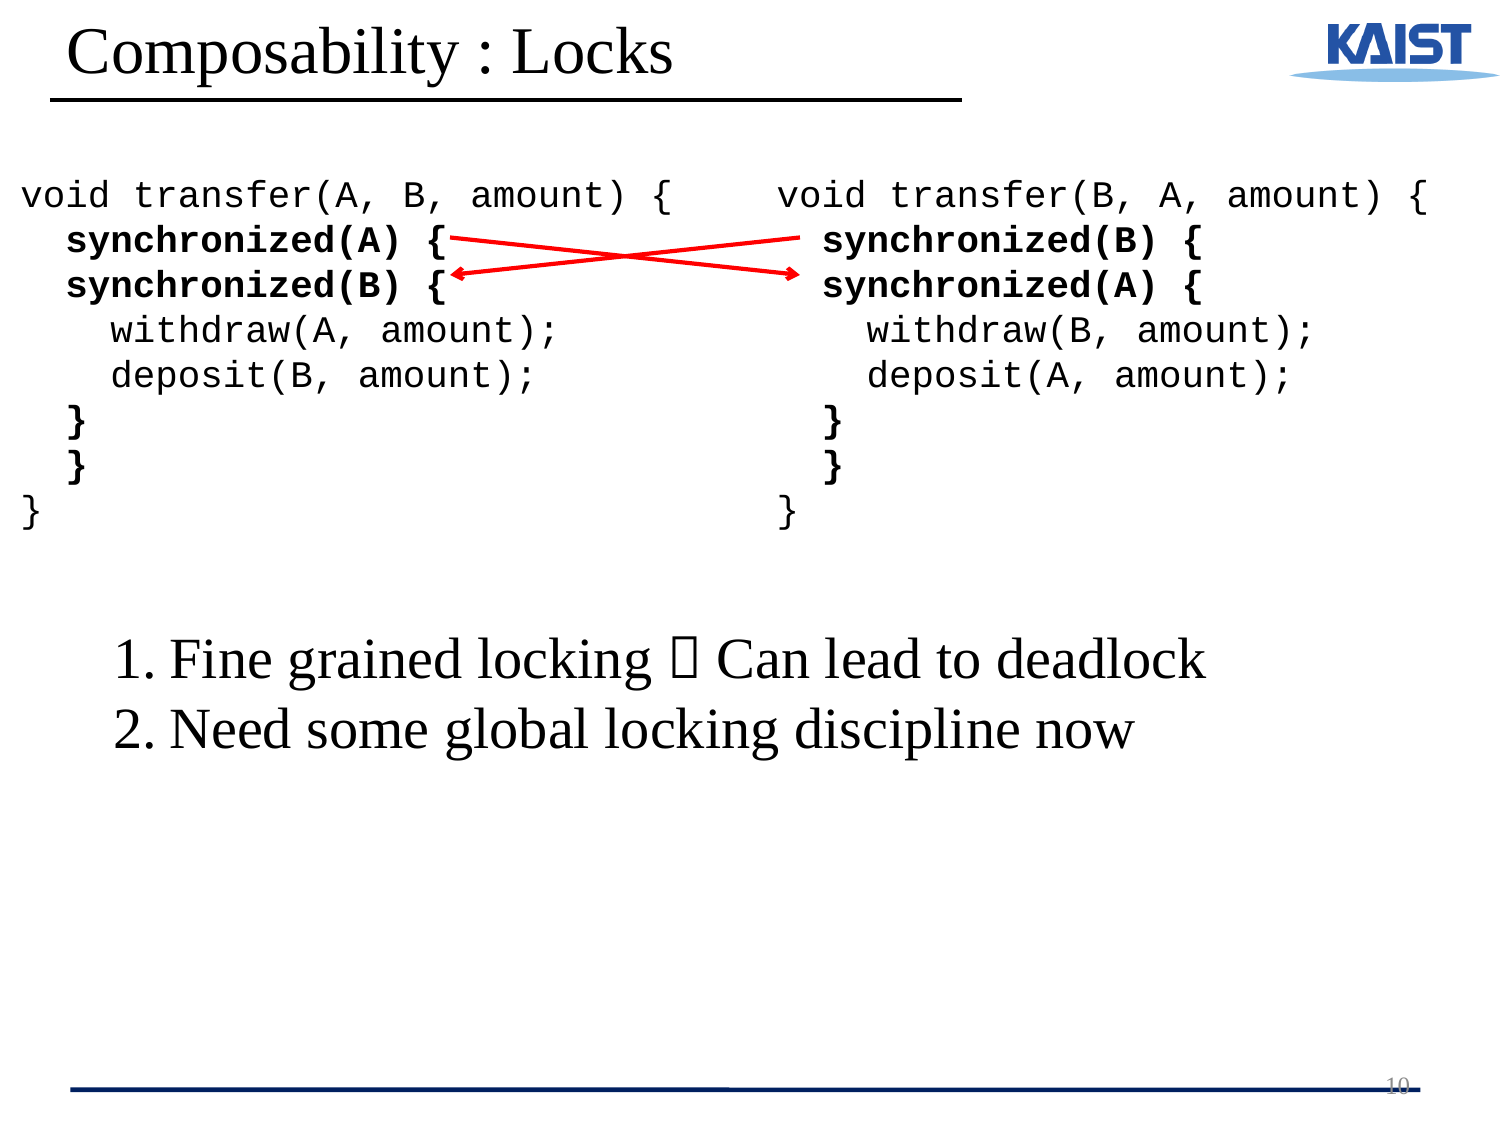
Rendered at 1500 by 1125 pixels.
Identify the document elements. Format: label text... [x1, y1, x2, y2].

slide_number 10 [1074, 1066, 1425, 1103]
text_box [3, 162, 1447, 542]
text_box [449, 237, 801, 276]
picture [1289, 23, 1500, 82]
text_box Composability : Locks [51, 0, 691, 95]
text_box Fine grained locking  Can lead to deadlock Need some global locking discipline now [98, 612, 1222, 768]
